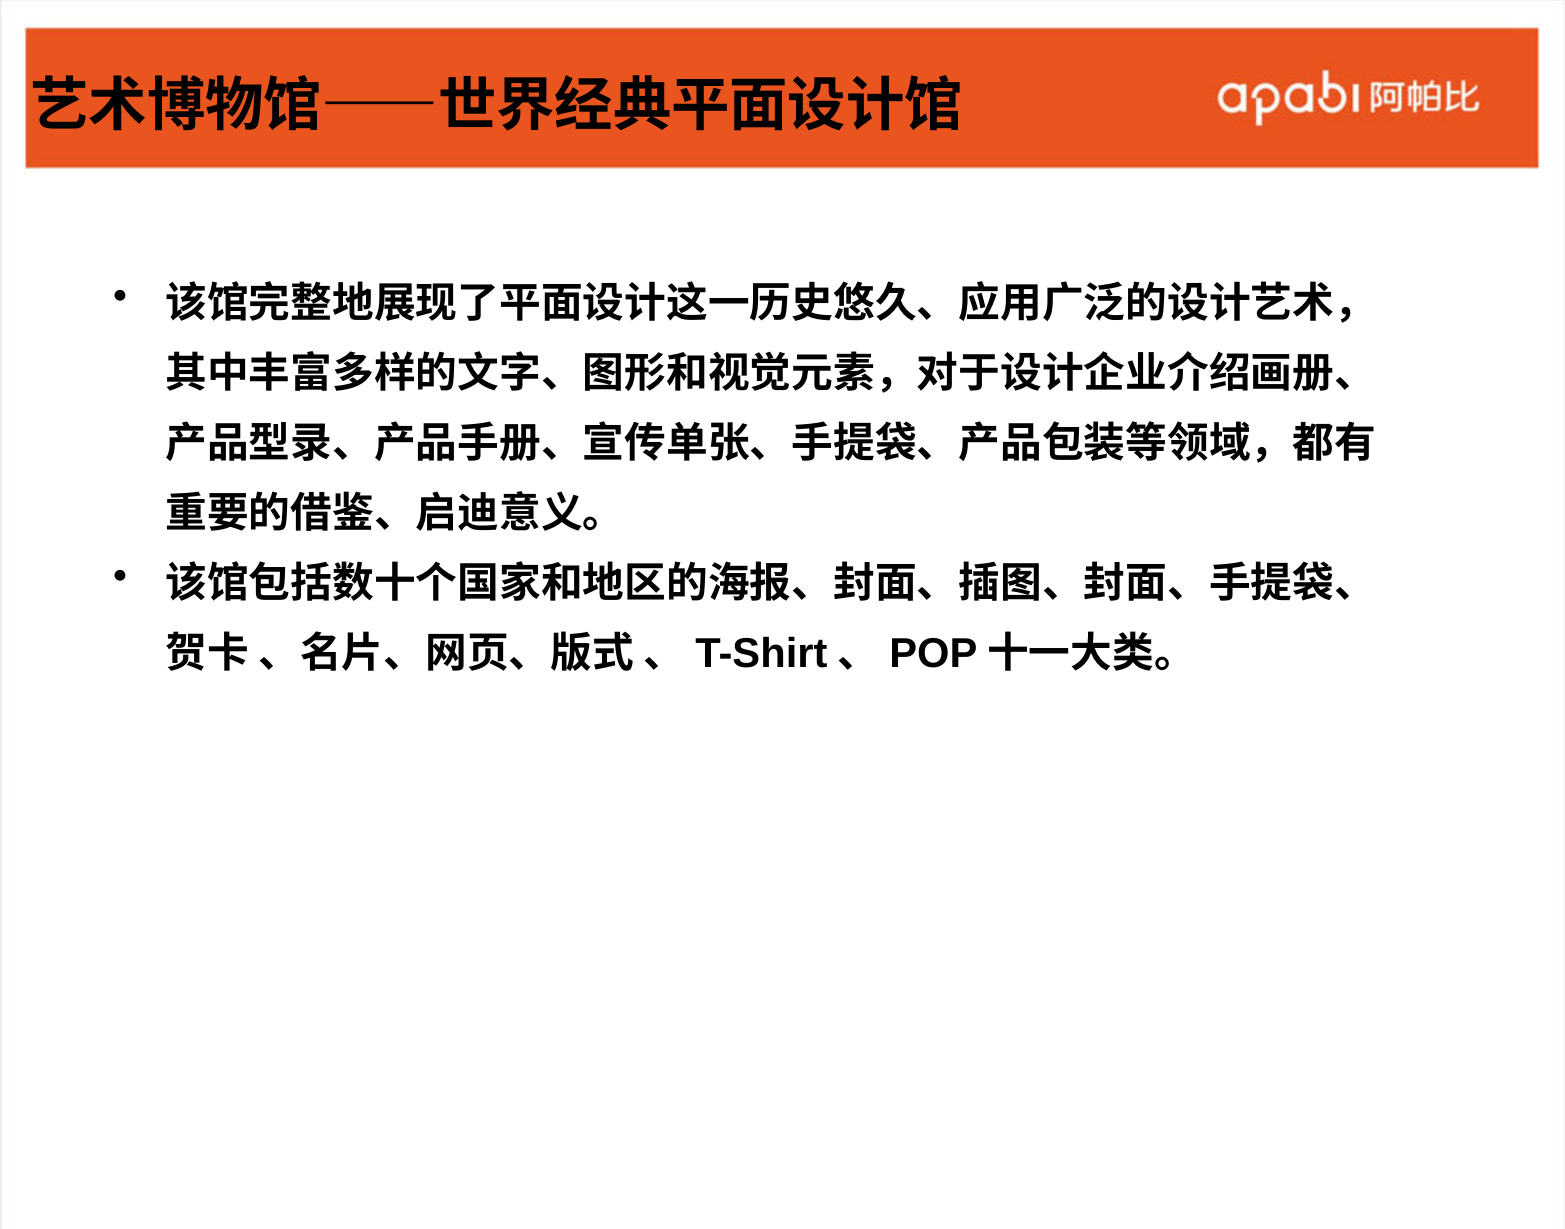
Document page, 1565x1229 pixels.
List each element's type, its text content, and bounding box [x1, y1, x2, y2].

picture [0, 0, 1565, 1229]
title 艺术博物馆——世界经典平面设计馆 [14, 0, 1345, 205]
list 该馆完整地展现了平面设计这一历史悠久、应用广泛的设计艺术，其中丰富多样的文字、图形和视觉元素，对于设计企业介绍画册、产品型录、产品手册、宣传单张、手提袋、产品包装等领域，都有重要的借鉴、启迪意义。 该馆包括数十个国家和地区的海报、封面、插图、封面、手提袋、贺卡 、名片、网页、版式 、T-Shirt、POP十一大类。 [96, 247, 1422, 1064]
